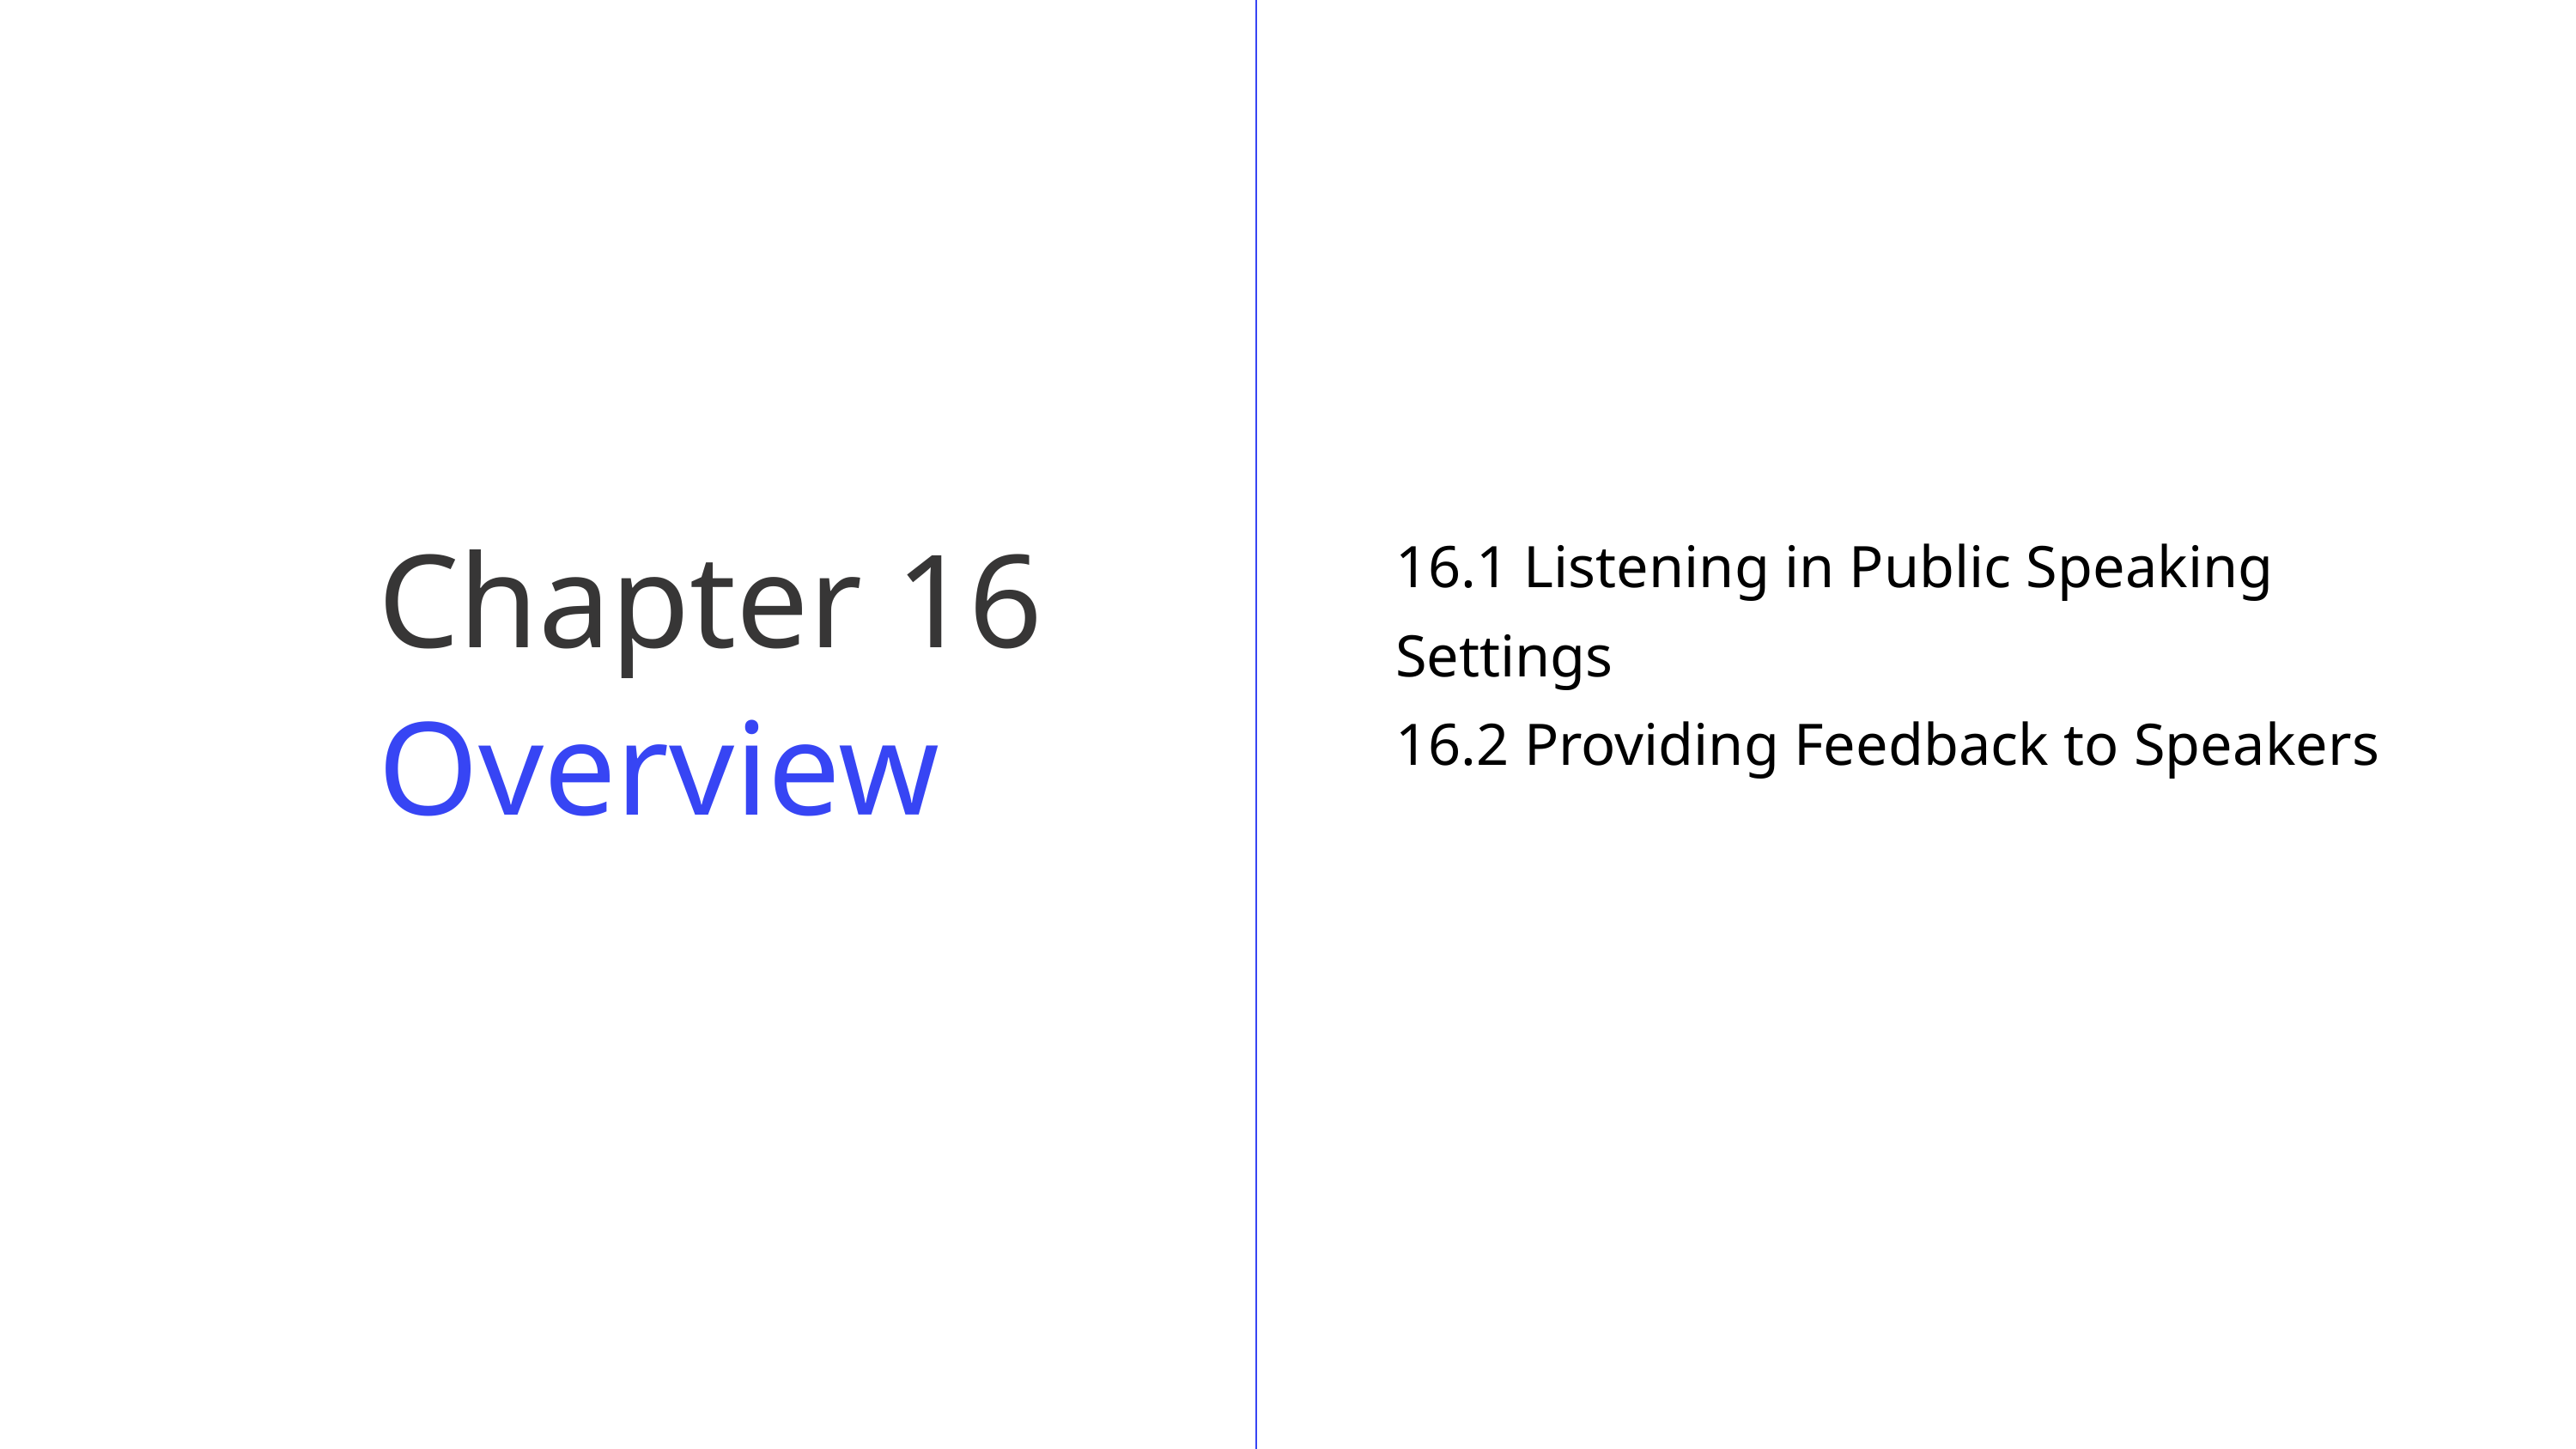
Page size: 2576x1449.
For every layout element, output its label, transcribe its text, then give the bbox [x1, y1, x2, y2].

text_box 16.1 Listening in Public Speaking Settings 16.2 Providing Feedback to Speakers [1395, 510, 2478, 778]
title Chapter 16 Overview [377, 506, 1285, 841]
